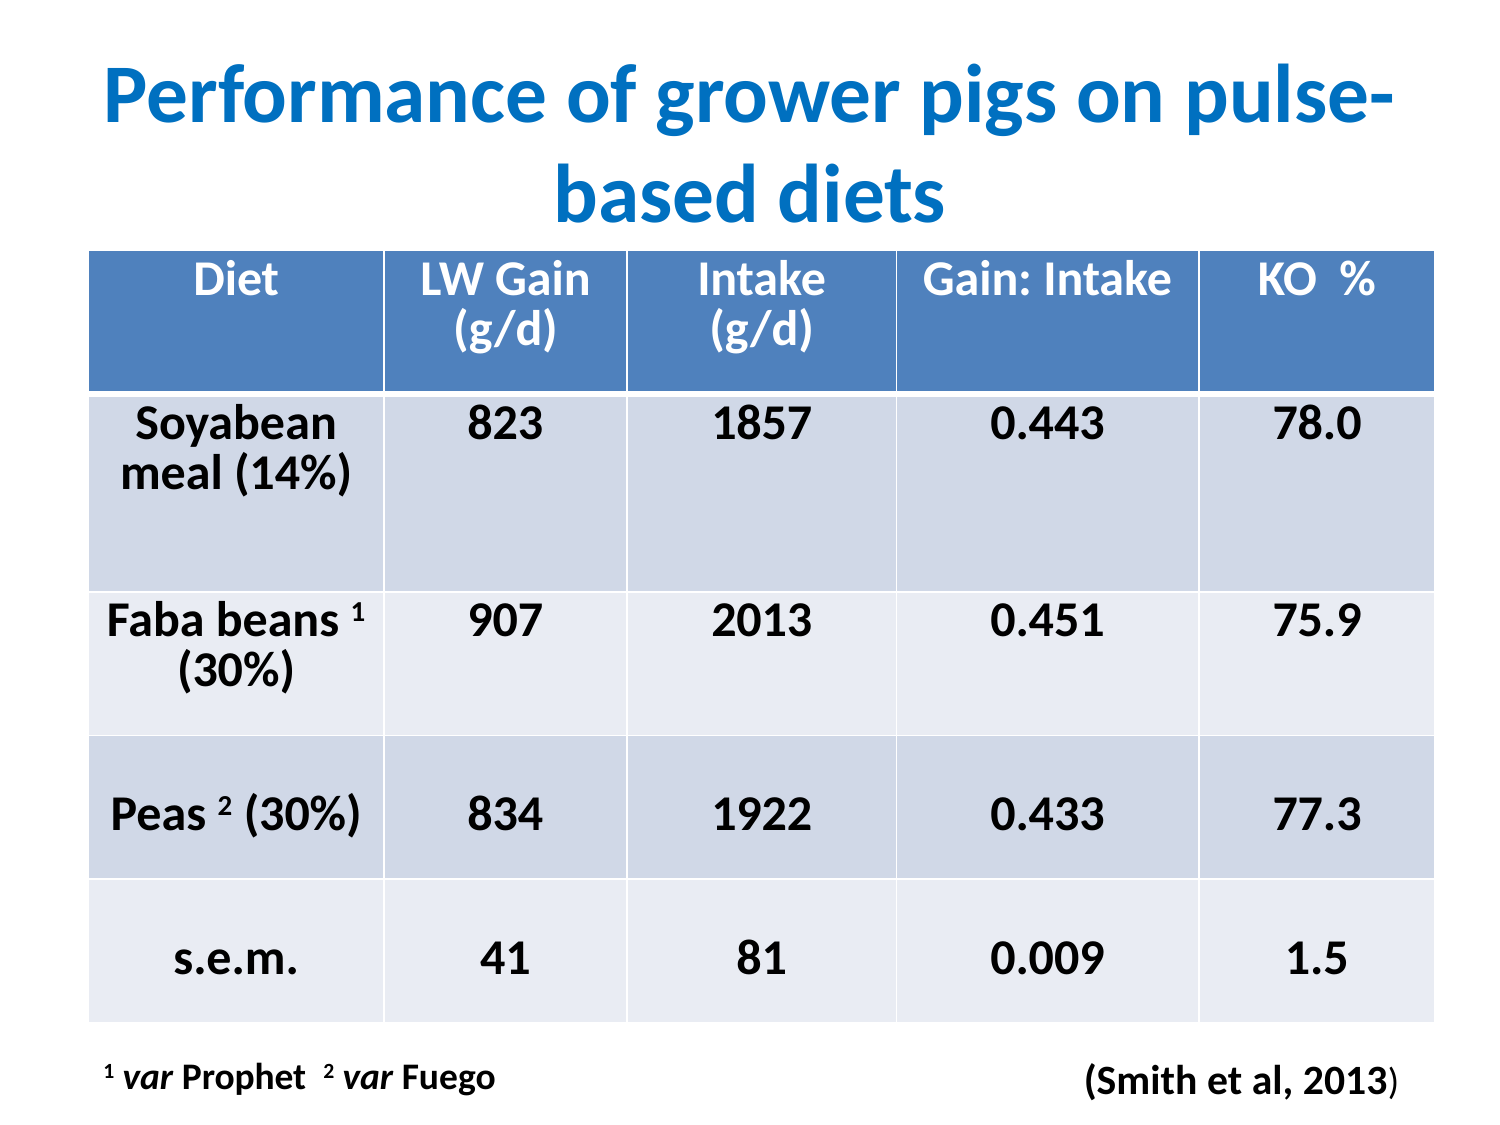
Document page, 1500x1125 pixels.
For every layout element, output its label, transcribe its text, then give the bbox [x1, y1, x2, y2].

text_box (Smith et al, 2013) [1068, 1045, 1459, 1111]
table_cell 41 [385, 880, 626, 1022]
table_cell 2013 [628, 593, 896, 735]
text_box 1 var Prophet 2 var Fuego [88, 1045, 809, 1105]
table_cell 78.0 [1200, 397, 1434, 591]
table_cell 75.9 [1200, 593, 1434, 735]
table_header Intake (g/d) [628, 251, 896, 391]
table_cell 0.433 [897, 736, 1198, 878]
table_header LW Gain (g/d) [385, 251, 626, 391]
table_header Gain: Intake [897, 251, 1198, 391]
table_header KO % [1200, 251, 1434, 391]
table_cell Faba beans 1 (30%) [89, 593, 383, 735]
table_cell 0.009 [897, 880, 1198, 1022]
table_cell 0.451 [897, 593, 1198, 735]
table_cell s.e.m. [89, 880, 383, 1022]
table_cell 81 [628, 880, 896, 1022]
table_cell Peas 2 (30%) [89, 736, 383, 878]
table_cell 907 [385, 593, 626, 735]
table_cell 834 [385, 736, 626, 878]
table_header Diet [89, 251, 383, 391]
table_cell 823 [385, 397, 626, 591]
table_cell 1.5 [1200, 880, 1434, 1022]
table_cell 1922 [628, 736, 896, 878]
table_cell 77.3 [1200, 736, 1434, 878]
table_cell 0.443 [897, 397, 1198, 591]
table_cell 1857 [628, 397, 896, 591]
title Performance of grower pigs on pulse-based diets [75, 45, 1425, 233]
table_cell Soyabean meal (14%) [89, 397, 383, 591]
